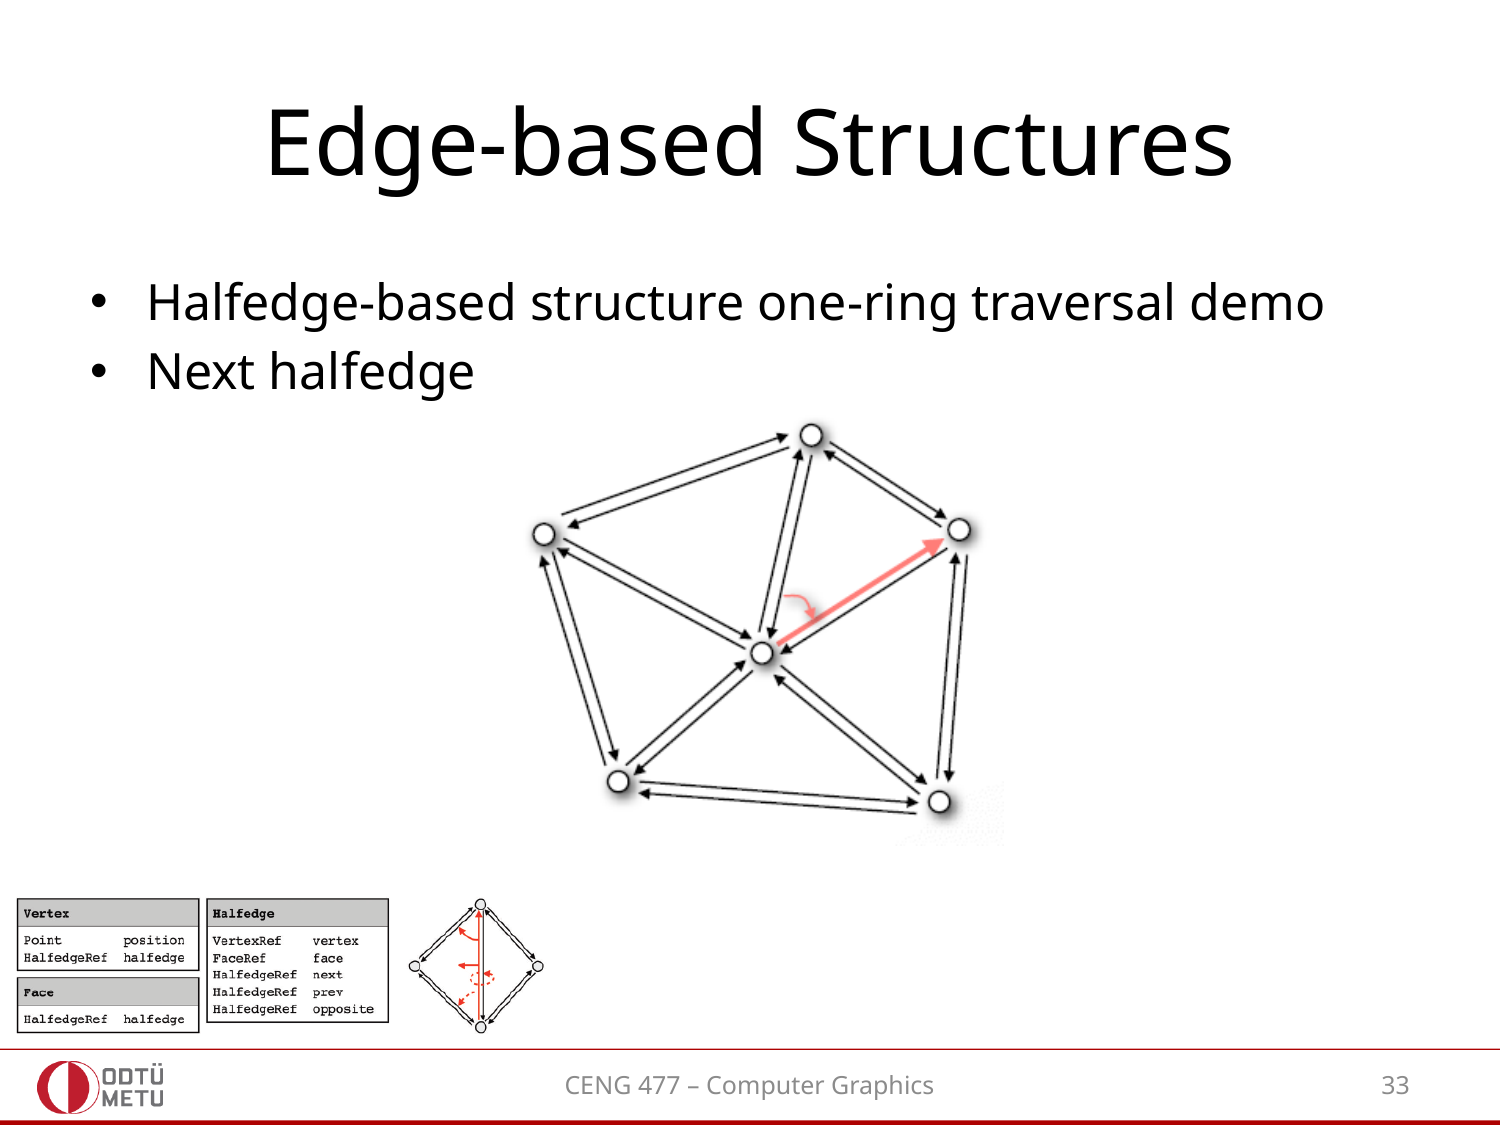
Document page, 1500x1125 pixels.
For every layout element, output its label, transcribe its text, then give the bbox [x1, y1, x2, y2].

slide_number 33 [1074, 1056, 1425, 1117]
picture [496, 399, 1004, 846]
picture [0, 880, 551, 1048]
title Edge-based Structures [75, 45, 1425, 233]
footer CENG 477 – Computer Graphics [512, 1056, 988, 1117]
picture [37, 1061, 163, 1114]
list Halfedge-based structure one-ring traversal demo Next halfedge [75, 262, 1488, 1038]
